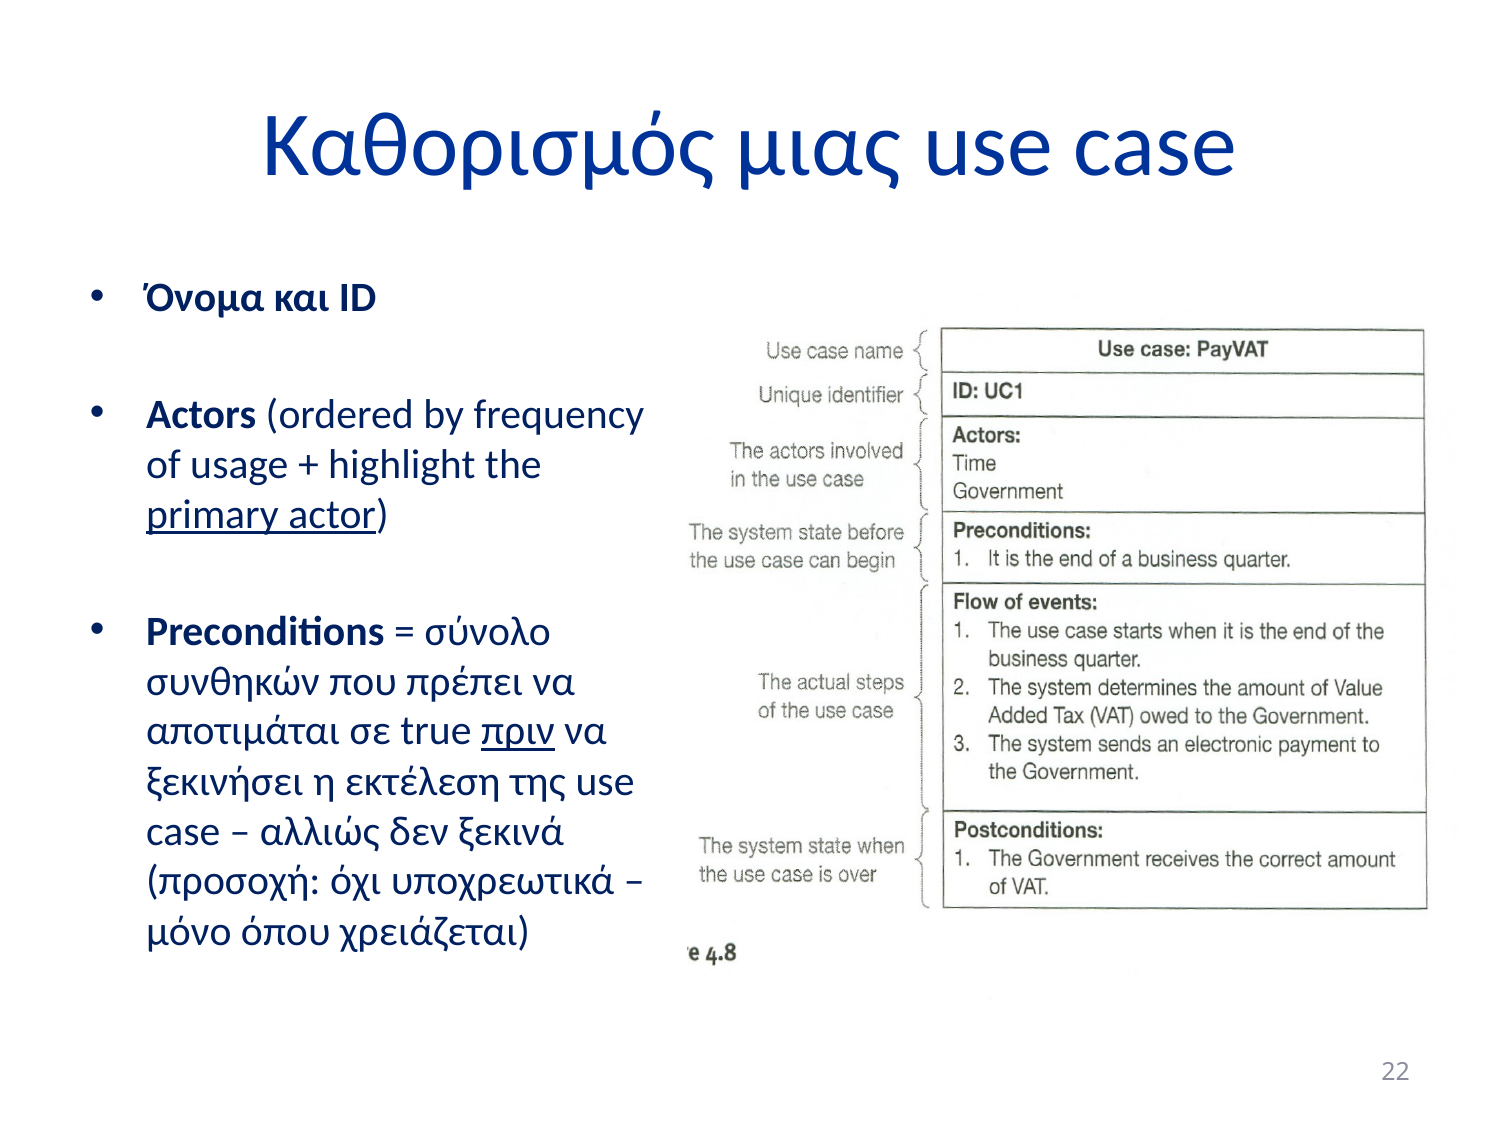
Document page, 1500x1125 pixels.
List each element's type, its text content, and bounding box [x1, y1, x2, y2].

picture [599, 262, 1476, 1026]
text_box Όνομα και ID Actors (ordered by frequency of usage + highlight the primary actor) Preconditions = σύνολο συνθηκών που πρέπει να αποτιμάται σε true πριν να ξεκινήσει η εκτέλεση της use case – αλλιώς δεν ξεκινά (προσοχή: όχι υποχρεωτικά – μόνο όπου χρειάζεται) [74, 262, 597, 1005]
slide_number 22 [1074, 1042, 1425, 1103]
title Καθορισμός μιας use case [75, 45, 1425, 233]
